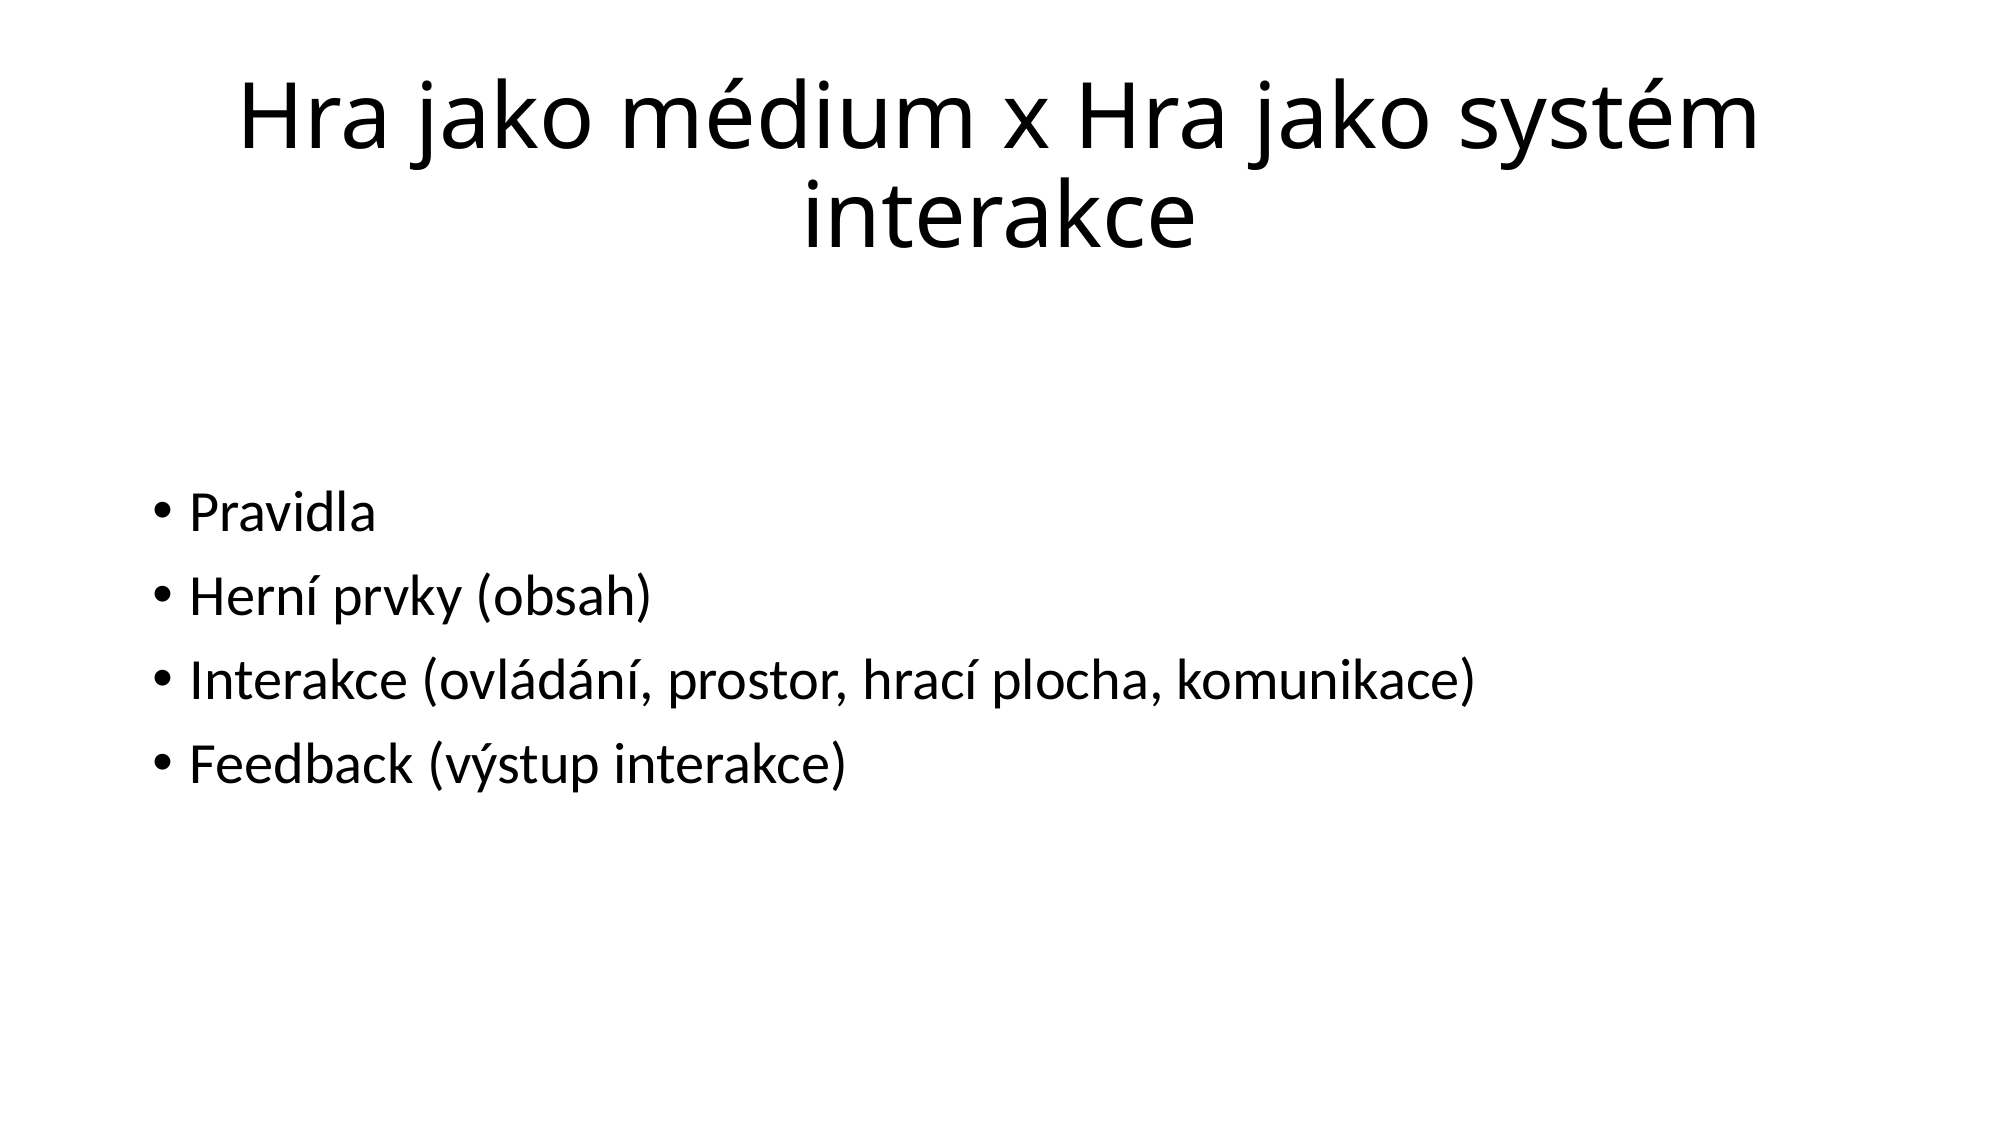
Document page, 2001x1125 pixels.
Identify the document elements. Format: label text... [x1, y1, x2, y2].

title Hra jako médium x Hra jako systém interakce [137, 59, 1863, 278]
list Pravidla Herní prvky (obsah) Interakce (ovládání, prostor, hrací plocha, komunikace) Feedback (výstup interakce) [137, 299, 1863, 1014]
